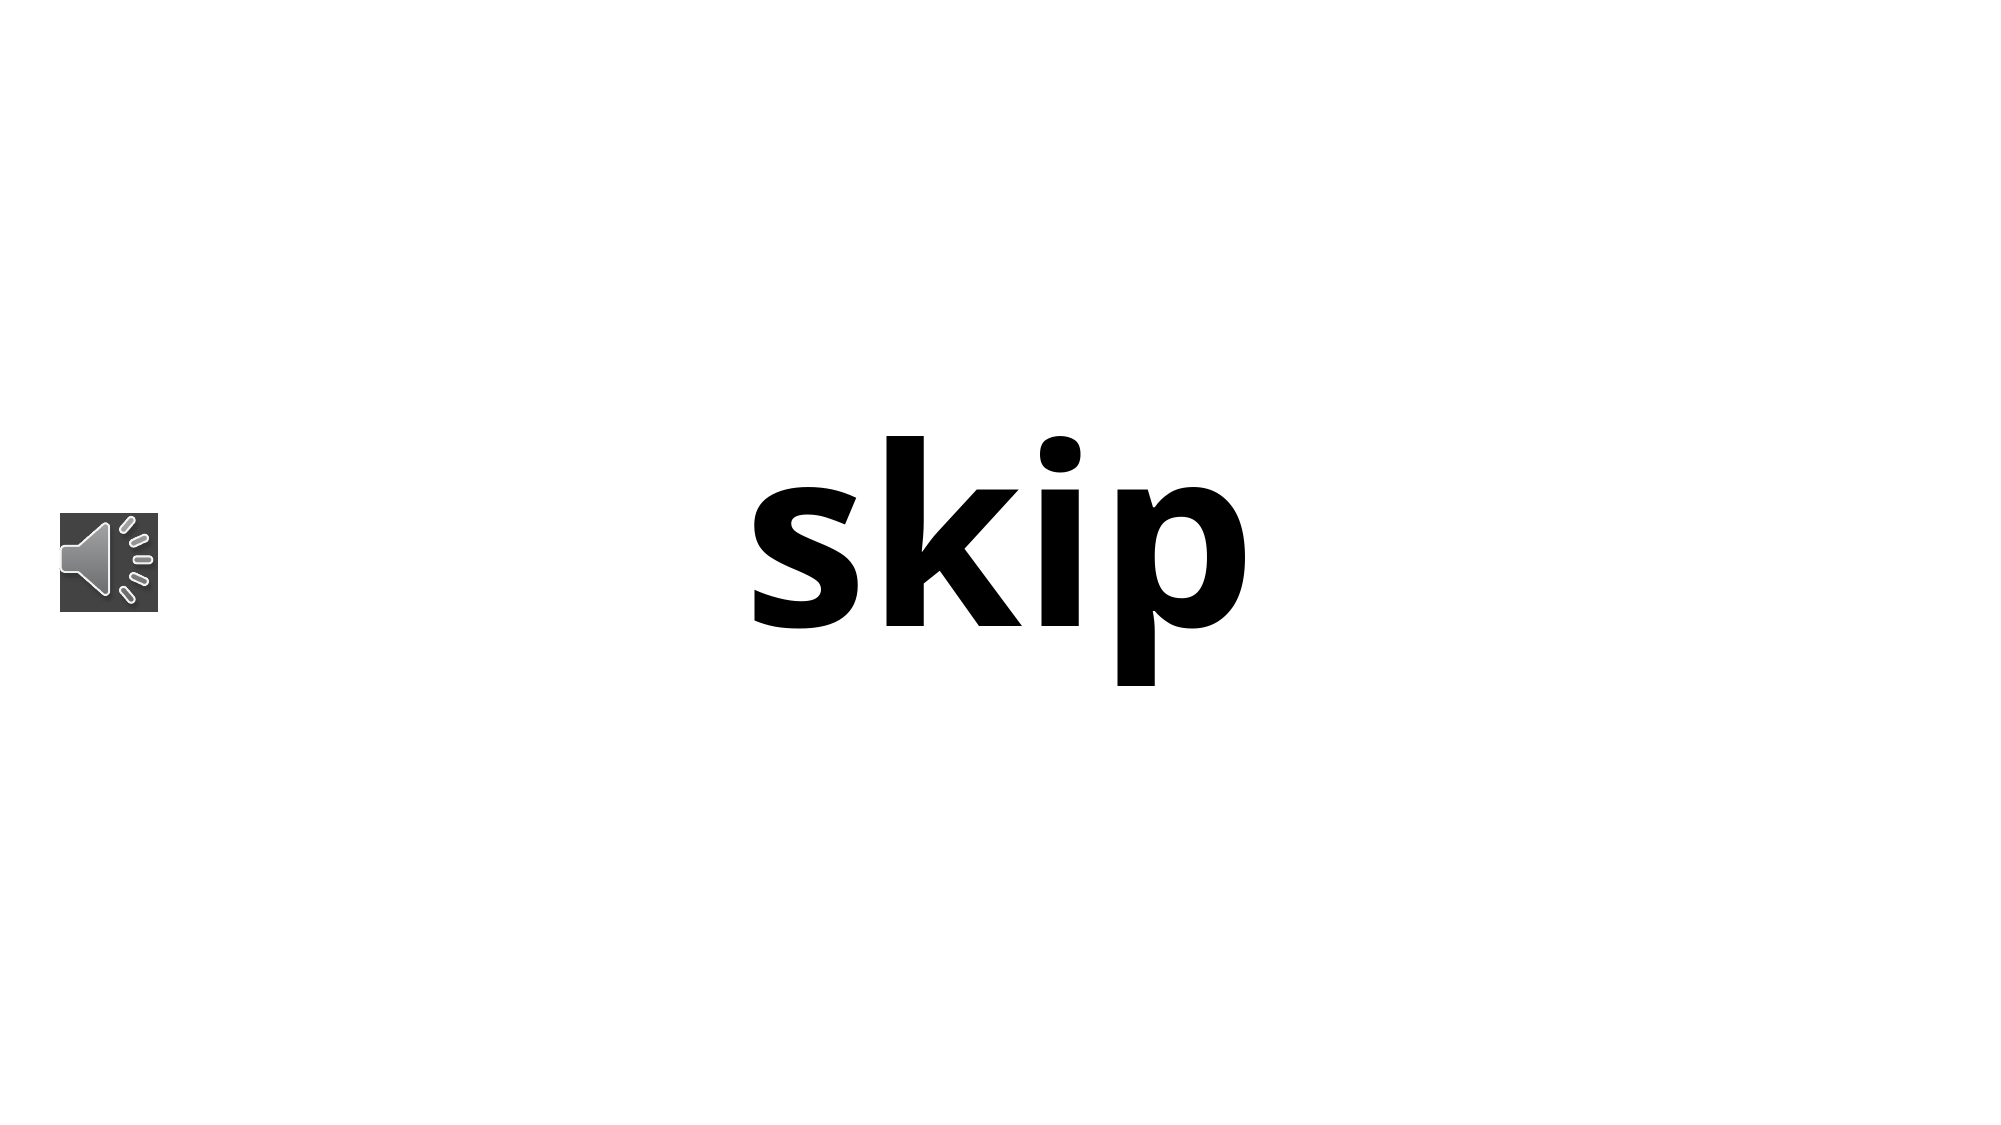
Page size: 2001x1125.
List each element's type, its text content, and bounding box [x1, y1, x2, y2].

picture [59, 512, 160, 613]
list skip [173, 403, 1827, 722]
